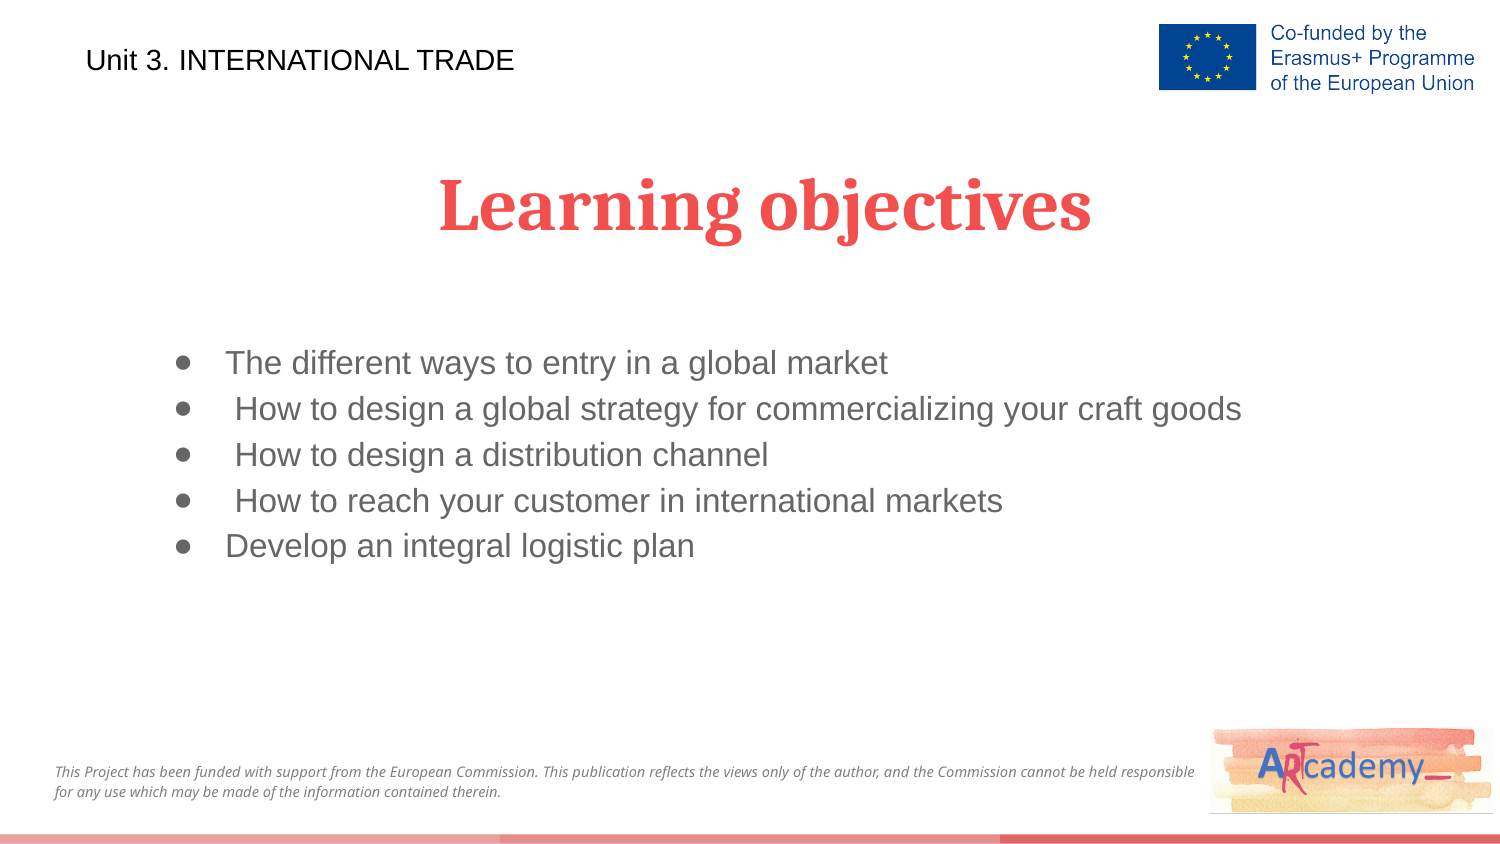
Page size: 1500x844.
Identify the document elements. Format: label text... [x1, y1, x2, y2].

title Learning objectives [180, 53, 1352, 261]
text_box Unit 3. INTERNATIONAL TRADE [70, 33, 750, 84]
text_box This Project has been funded with support from the European Commission. This publication reflects the views only of the author, and the Commission cannot be held responsible for any use which may be made of the information contained therein. [39, 754, 1205, 799]
list The different ways to entry in a global market How to design a global strategy for commercializing your craft goods How to design a distribution channel How to reach your customer in international markets Develop an integral logistic plan [135, 320, 1385, 683]
picture [1210, 709, 1493, 844]
picture [1158, 24, 1474, 94]
